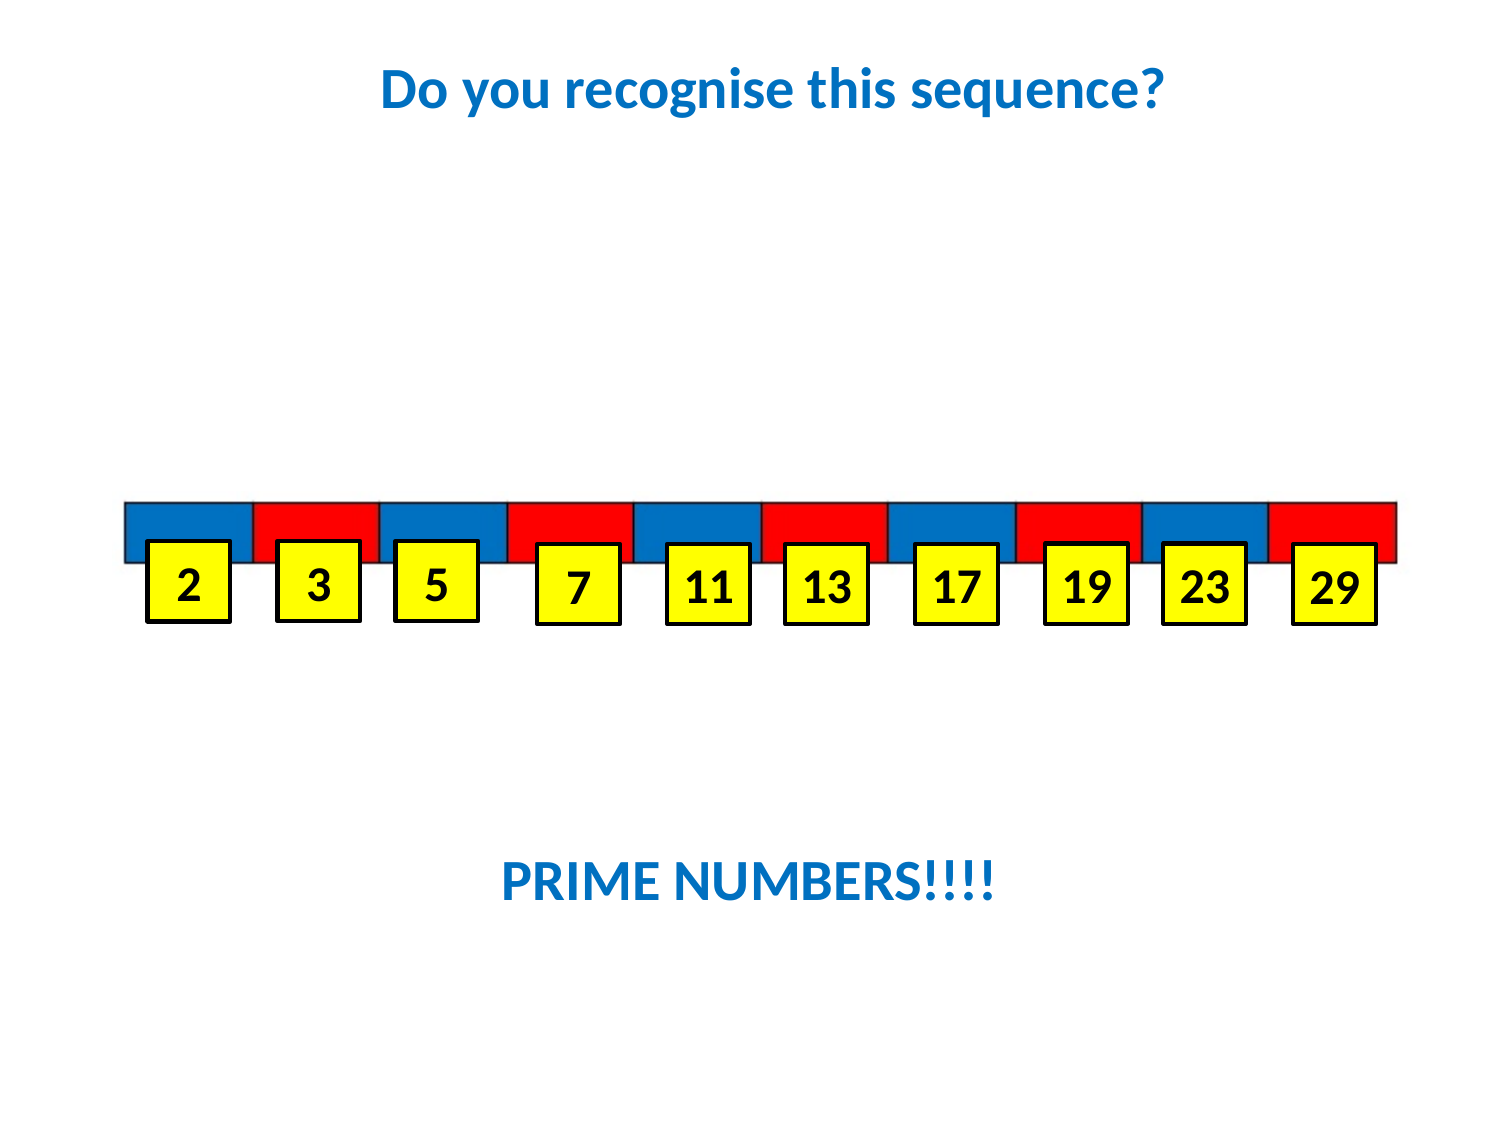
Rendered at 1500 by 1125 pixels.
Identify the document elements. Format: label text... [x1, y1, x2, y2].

picture [111, 491, 1413, 591]
text_box Do you recognise this sequence? [76, 42, 1471, 128]
text_box 3 [275, 599, 362, 623]
text_box 11 [665, 599, 752, 626]
text_box 2 [145, 599, 232, 624]
text_box 7 [535, 599, 622, 626]
text_box 19 [1043, 599, 1130, 626]
text_box 23 [1161, 599, 1248, 626]
text_box 13 [783, 599, 870, 626]
text_box 29 [1291, 599, 1378, 626]
text_box 17 [913, 599, 1000, 626]
text_box 5 [393, 599, 480, 623]
text_box PRIME NUMBERS!!!! [53, 834, 1447, 919]
